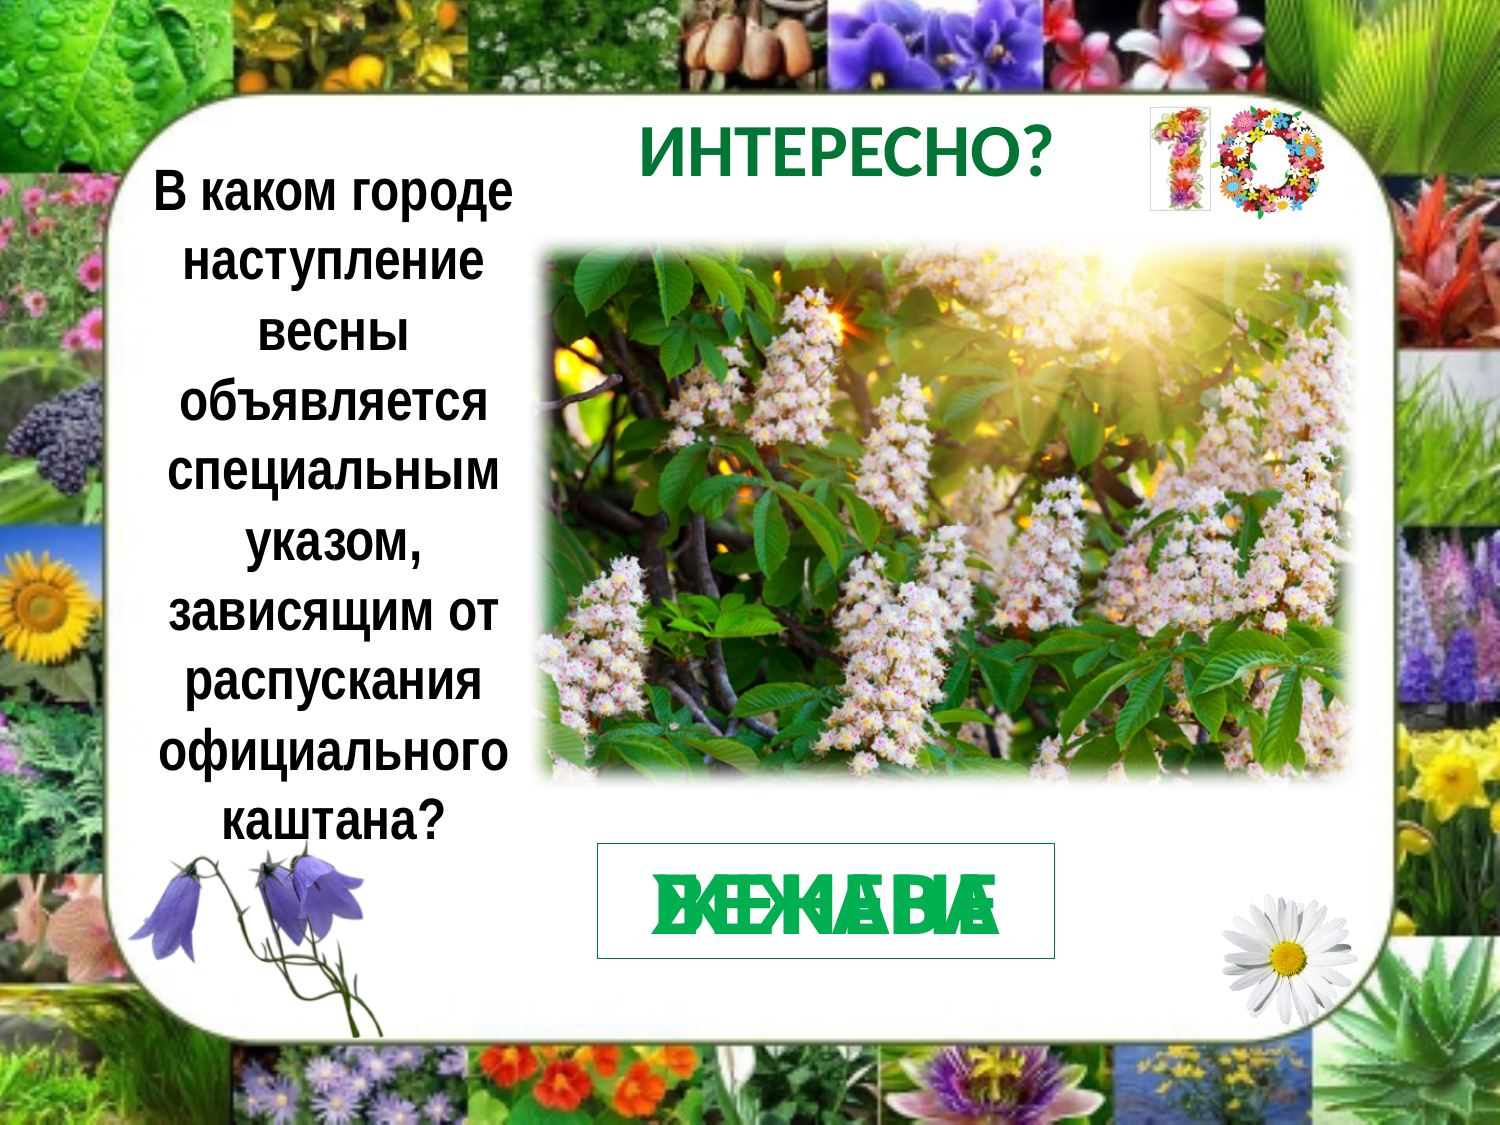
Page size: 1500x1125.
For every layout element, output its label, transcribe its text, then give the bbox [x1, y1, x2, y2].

text_box В каком городе наступление весны объявляется специальным указом, зависящим от распускания официального каштана? [128, 144, 539, 859]
text_box ИНТЕРЕСНО? [515, 93, 1179, 199]
text_box ВЕЖАНЕ [597, 843, 1055, 959]
picture [0, 0, 1500, 1125]
